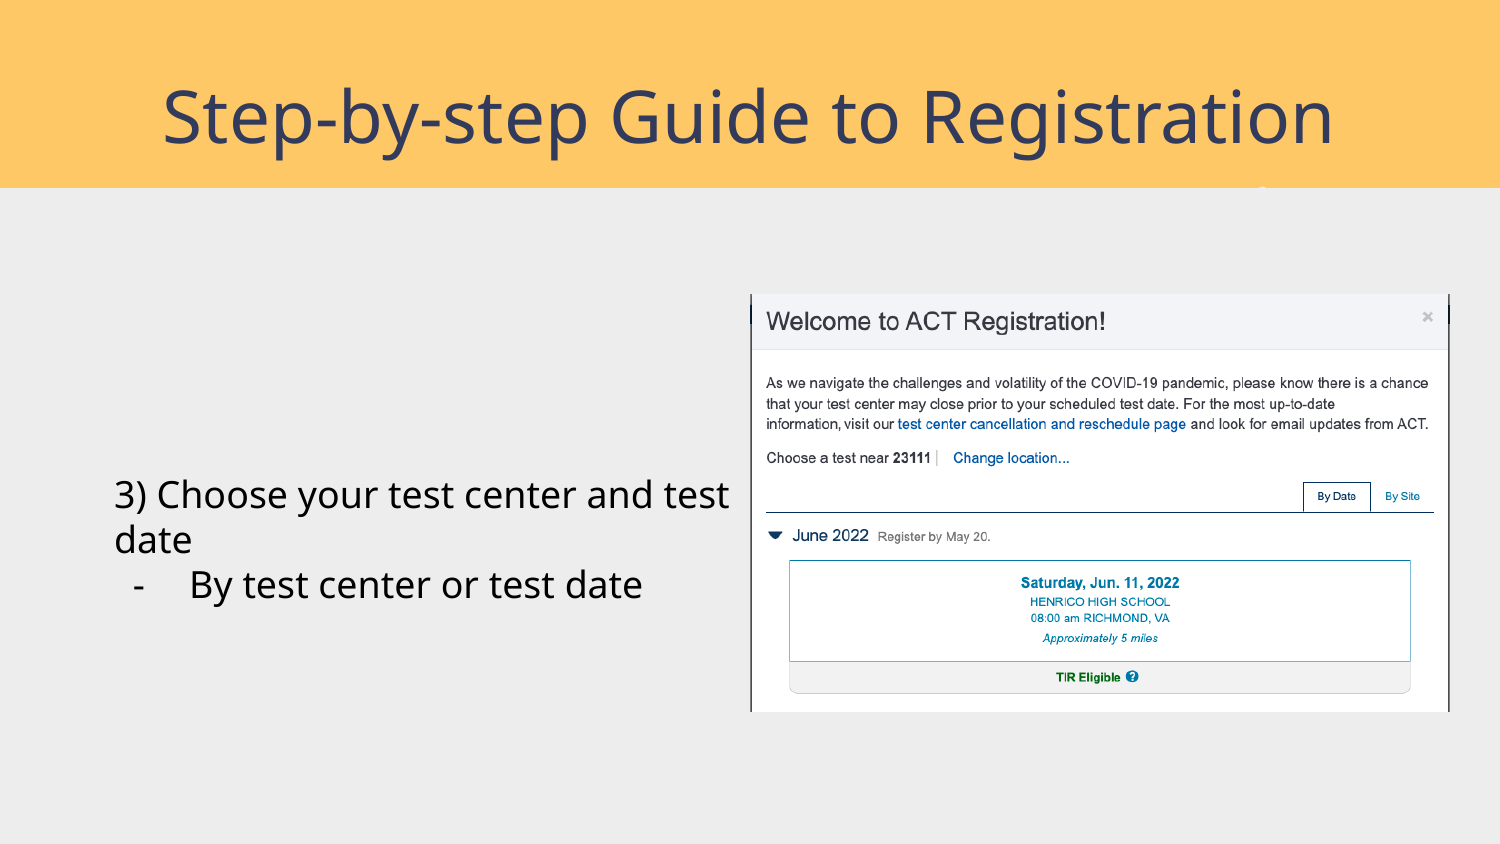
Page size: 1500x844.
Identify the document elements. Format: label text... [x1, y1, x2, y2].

picture [749, 294, 1451, 712]
text_box 3) Choose your test center and test date By test center or test date [99, 456, 744, 622]
title Step-by-step Guide to Registration [116, 55, 1383, 172]
